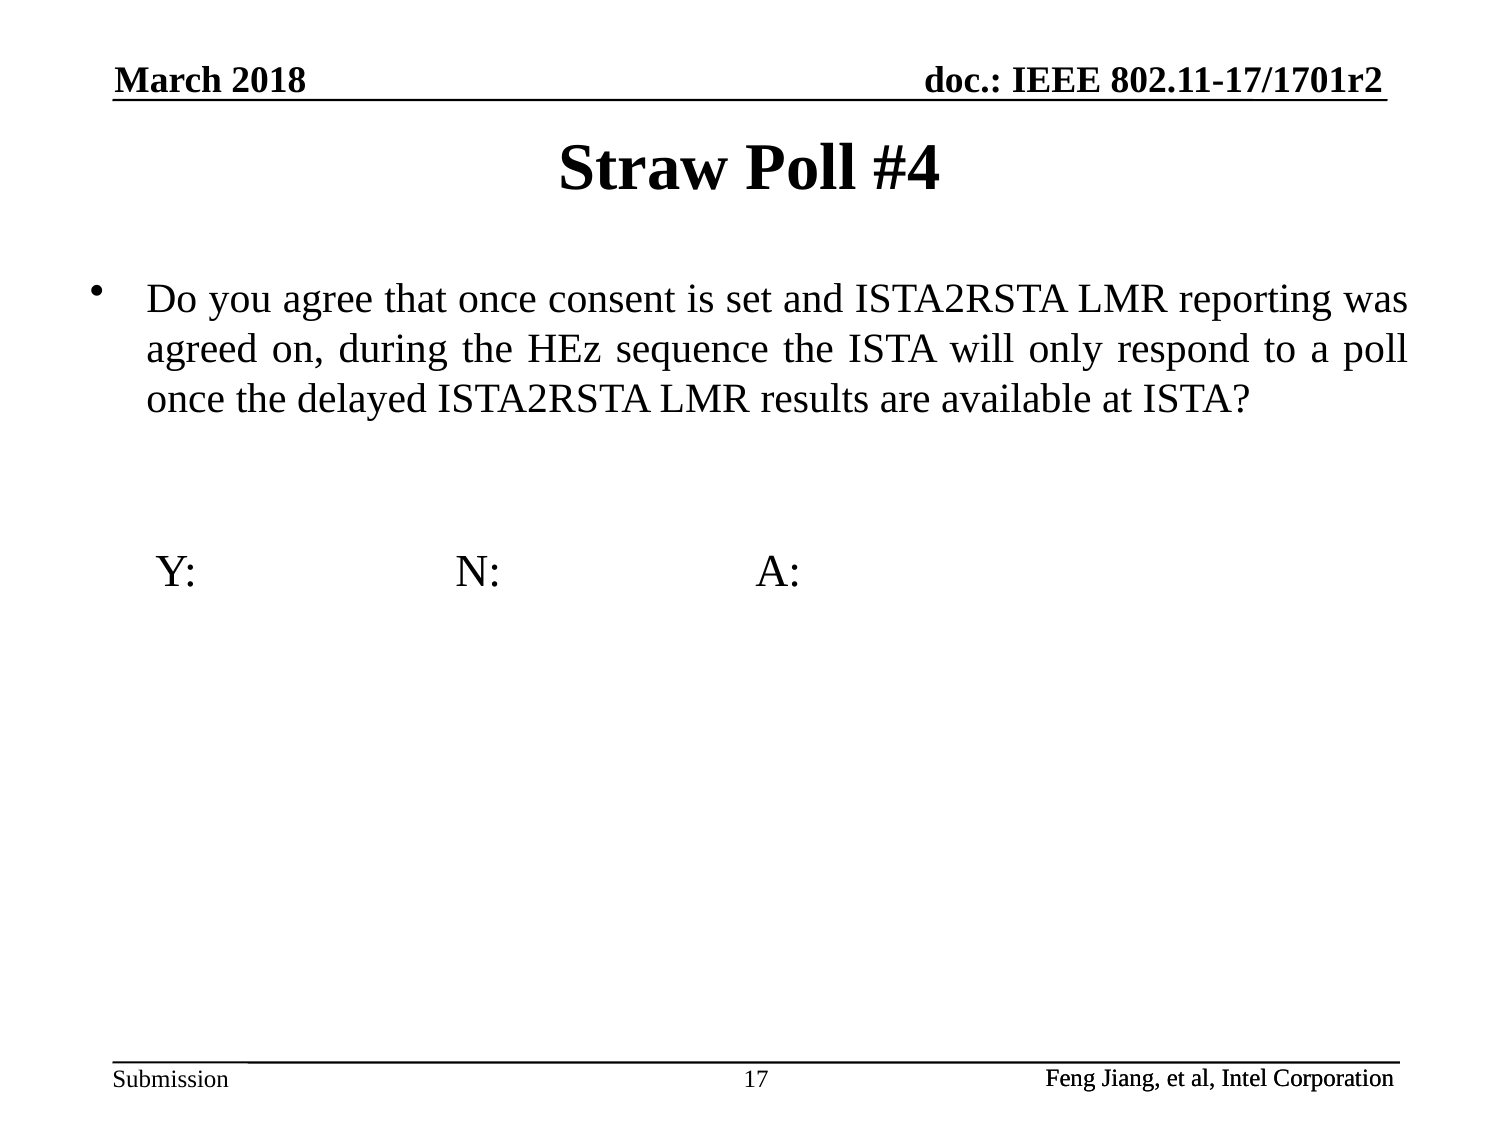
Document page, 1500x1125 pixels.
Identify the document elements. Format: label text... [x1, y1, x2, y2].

list Do you agree that once consent is set and ISTA2RSTA LMR reporting was agreed on, during the HEz sequence the ISTA will only respond to a poll once the delayed ISTA2RSTA LMR results are available at ISTA? Y: N: A: [74, 262, 1425, 1013]
slide_number 17 [741, 1061, 772, 1093]
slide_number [114, 54, 368, 101]
title Straw Poll #4 [74, 67, 1425, 258]
